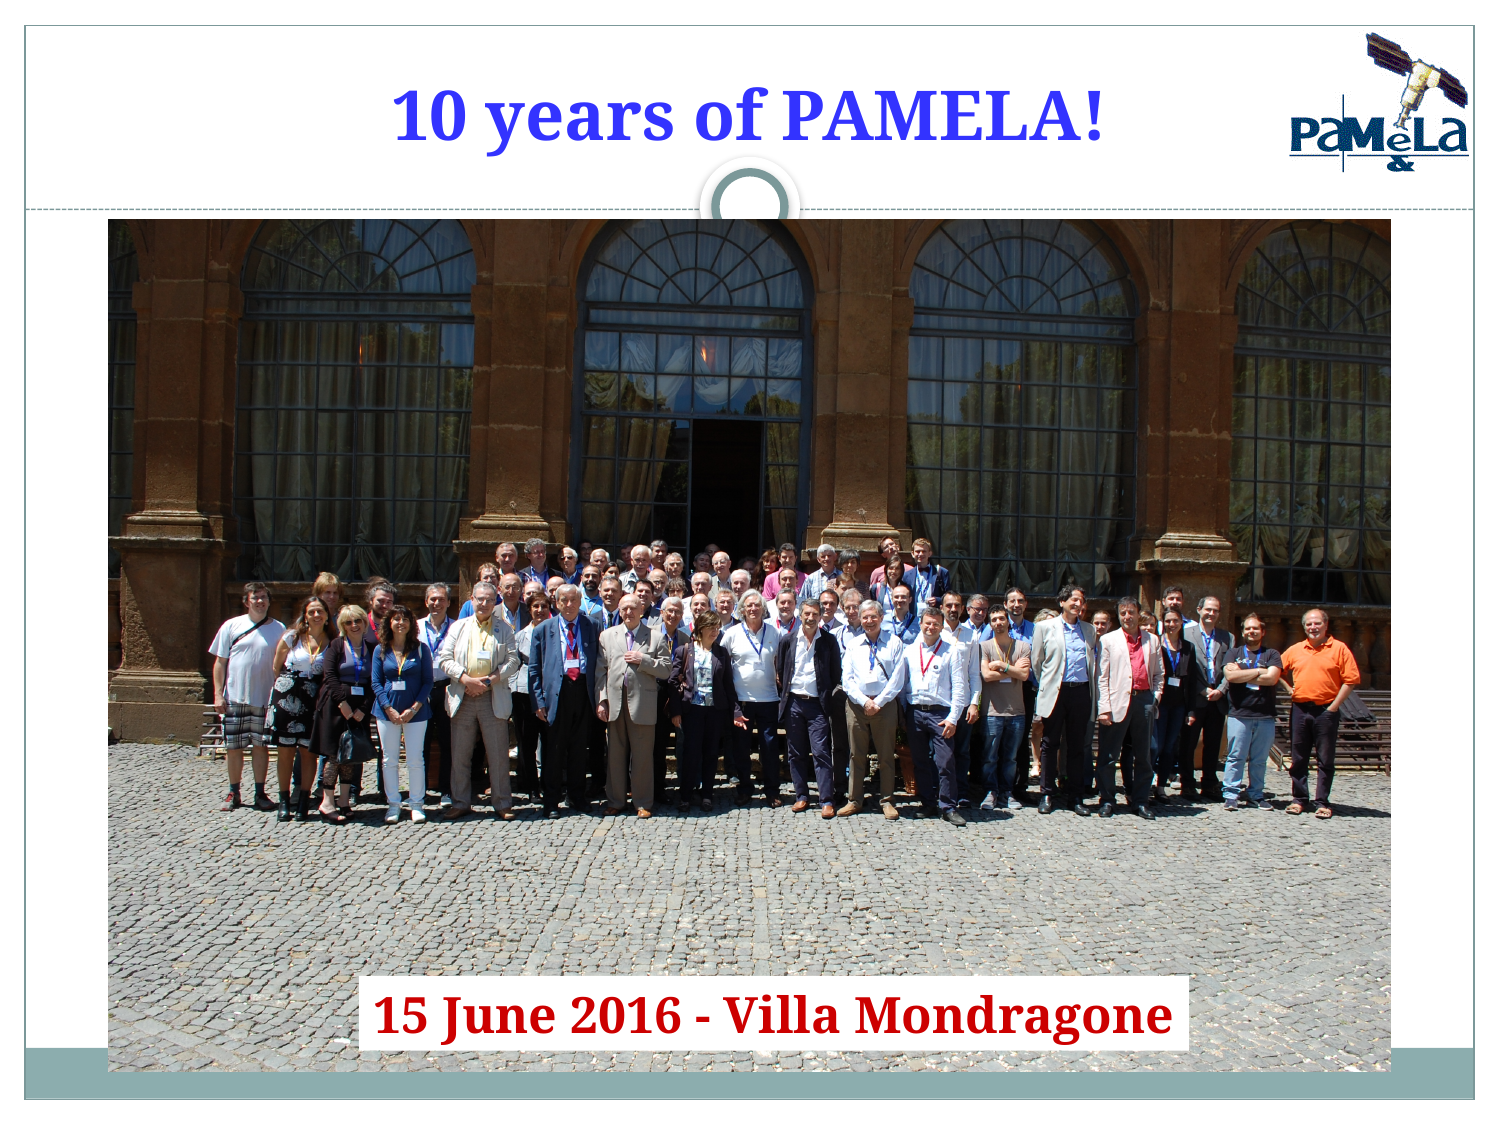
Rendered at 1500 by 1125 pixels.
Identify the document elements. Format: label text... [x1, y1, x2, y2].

picture [108, 219, 1391, 1073]
title 10 years of PAMELA! [49, 37, 1450, 162]
picture [1286, 30, 1471, 173]
